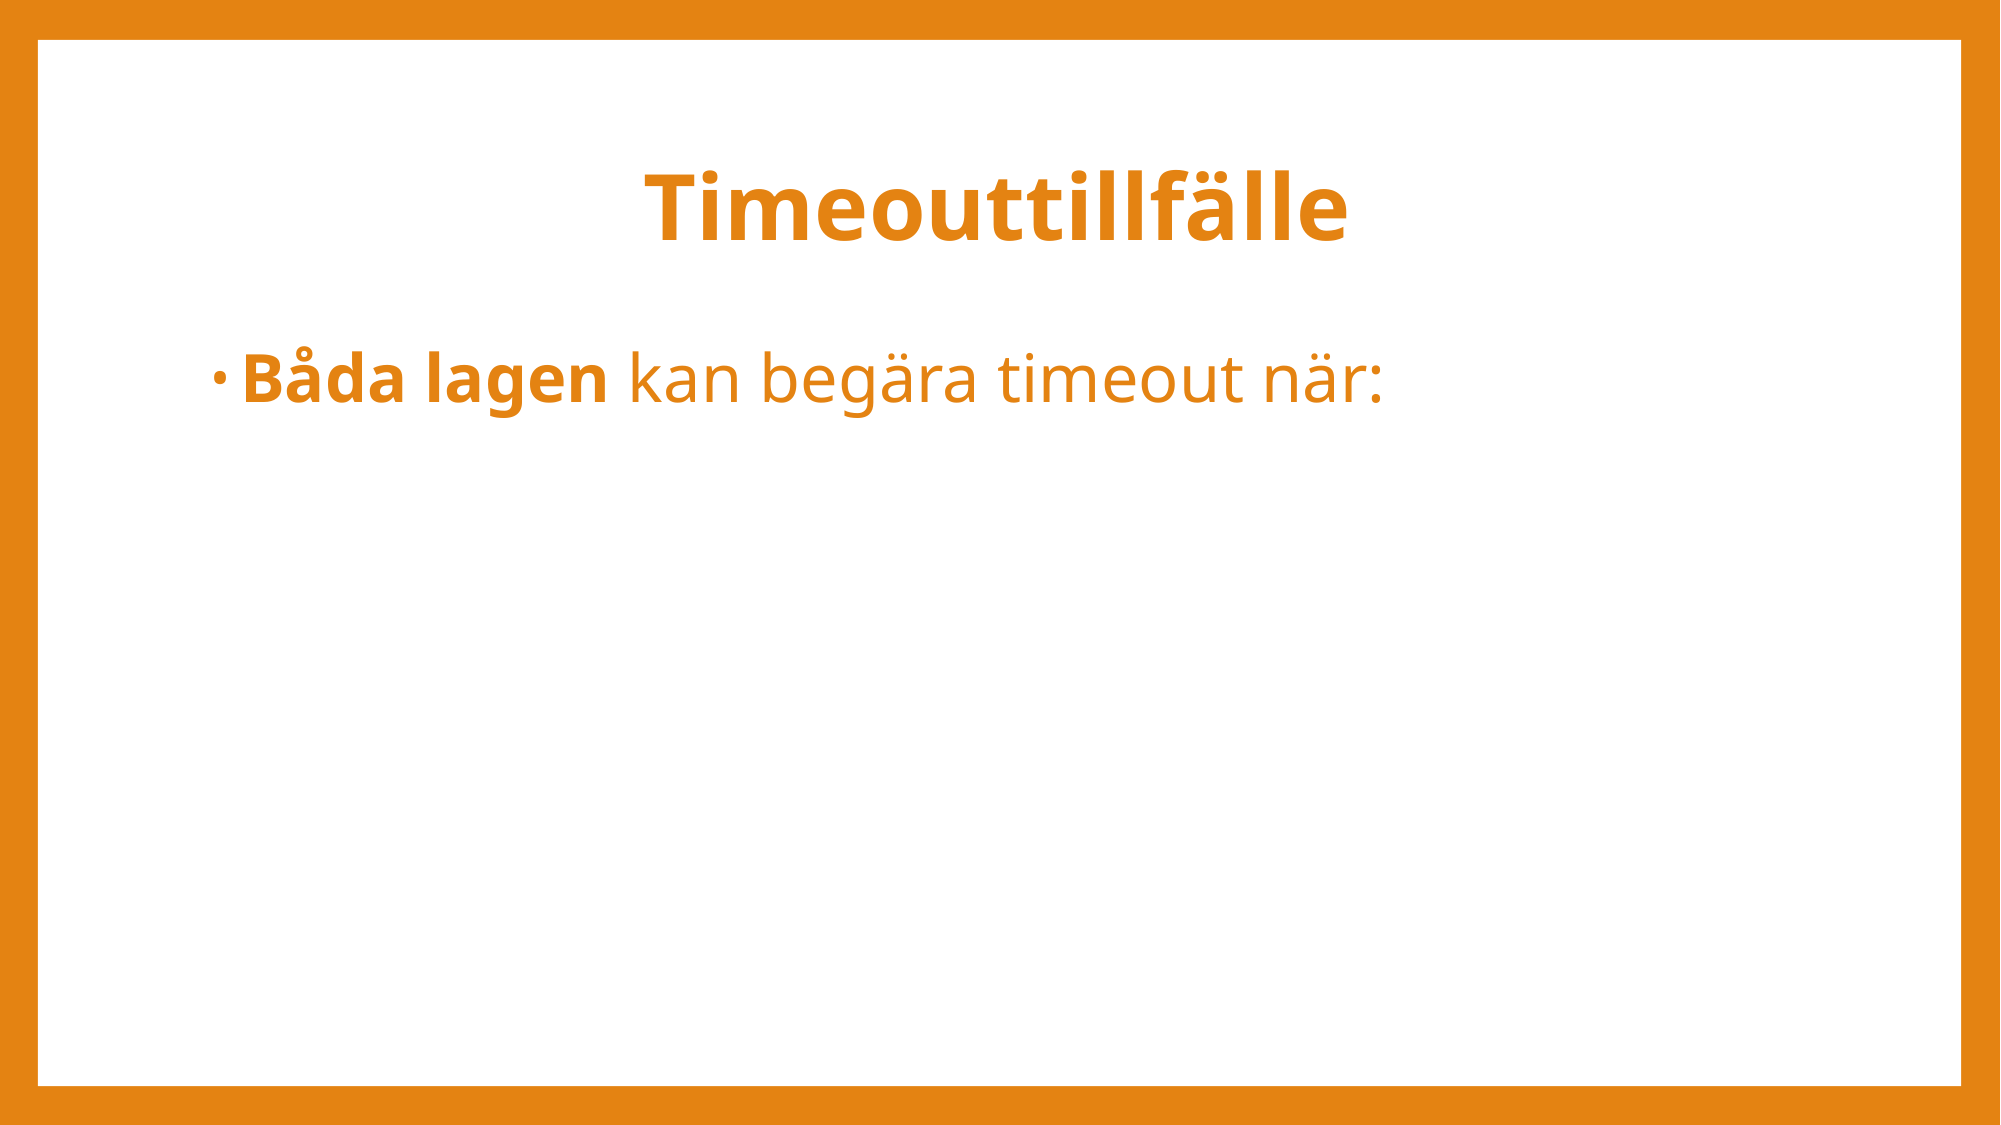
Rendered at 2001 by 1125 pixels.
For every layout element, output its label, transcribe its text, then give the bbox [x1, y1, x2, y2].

title Timeouttillfälle [187, 99, 1808, 323]
list Båda lagen kan begära timeout när: [187, 337, 1808, 1000]
